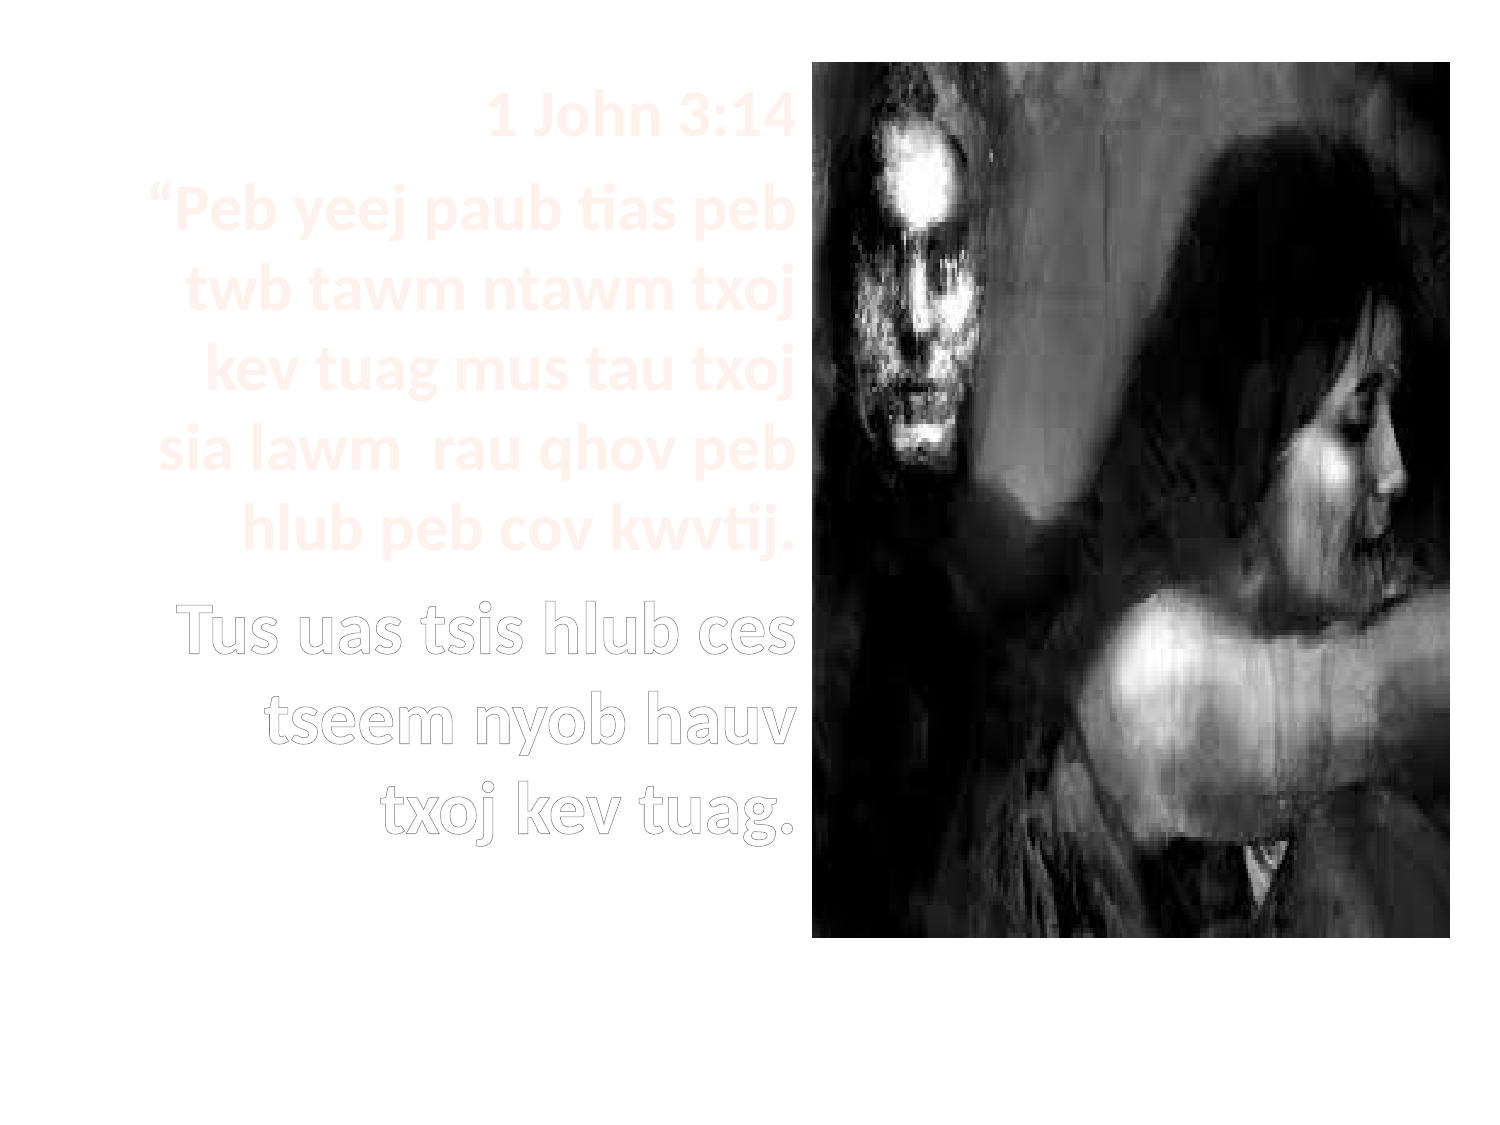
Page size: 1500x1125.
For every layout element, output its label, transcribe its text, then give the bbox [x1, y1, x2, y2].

picture [812, 62, 1451, 938]
list 1 John 3:14 “Peb yeej paub tias peb twb tawm ntawm txoj kev tuag mus tau txoj sia lawm rau qhov peb hlub peb cov kwvtij. Tus uas tsis hlub ces tseem nyob hauv txoj kev tuag. [74, 62, 813, 1006]
